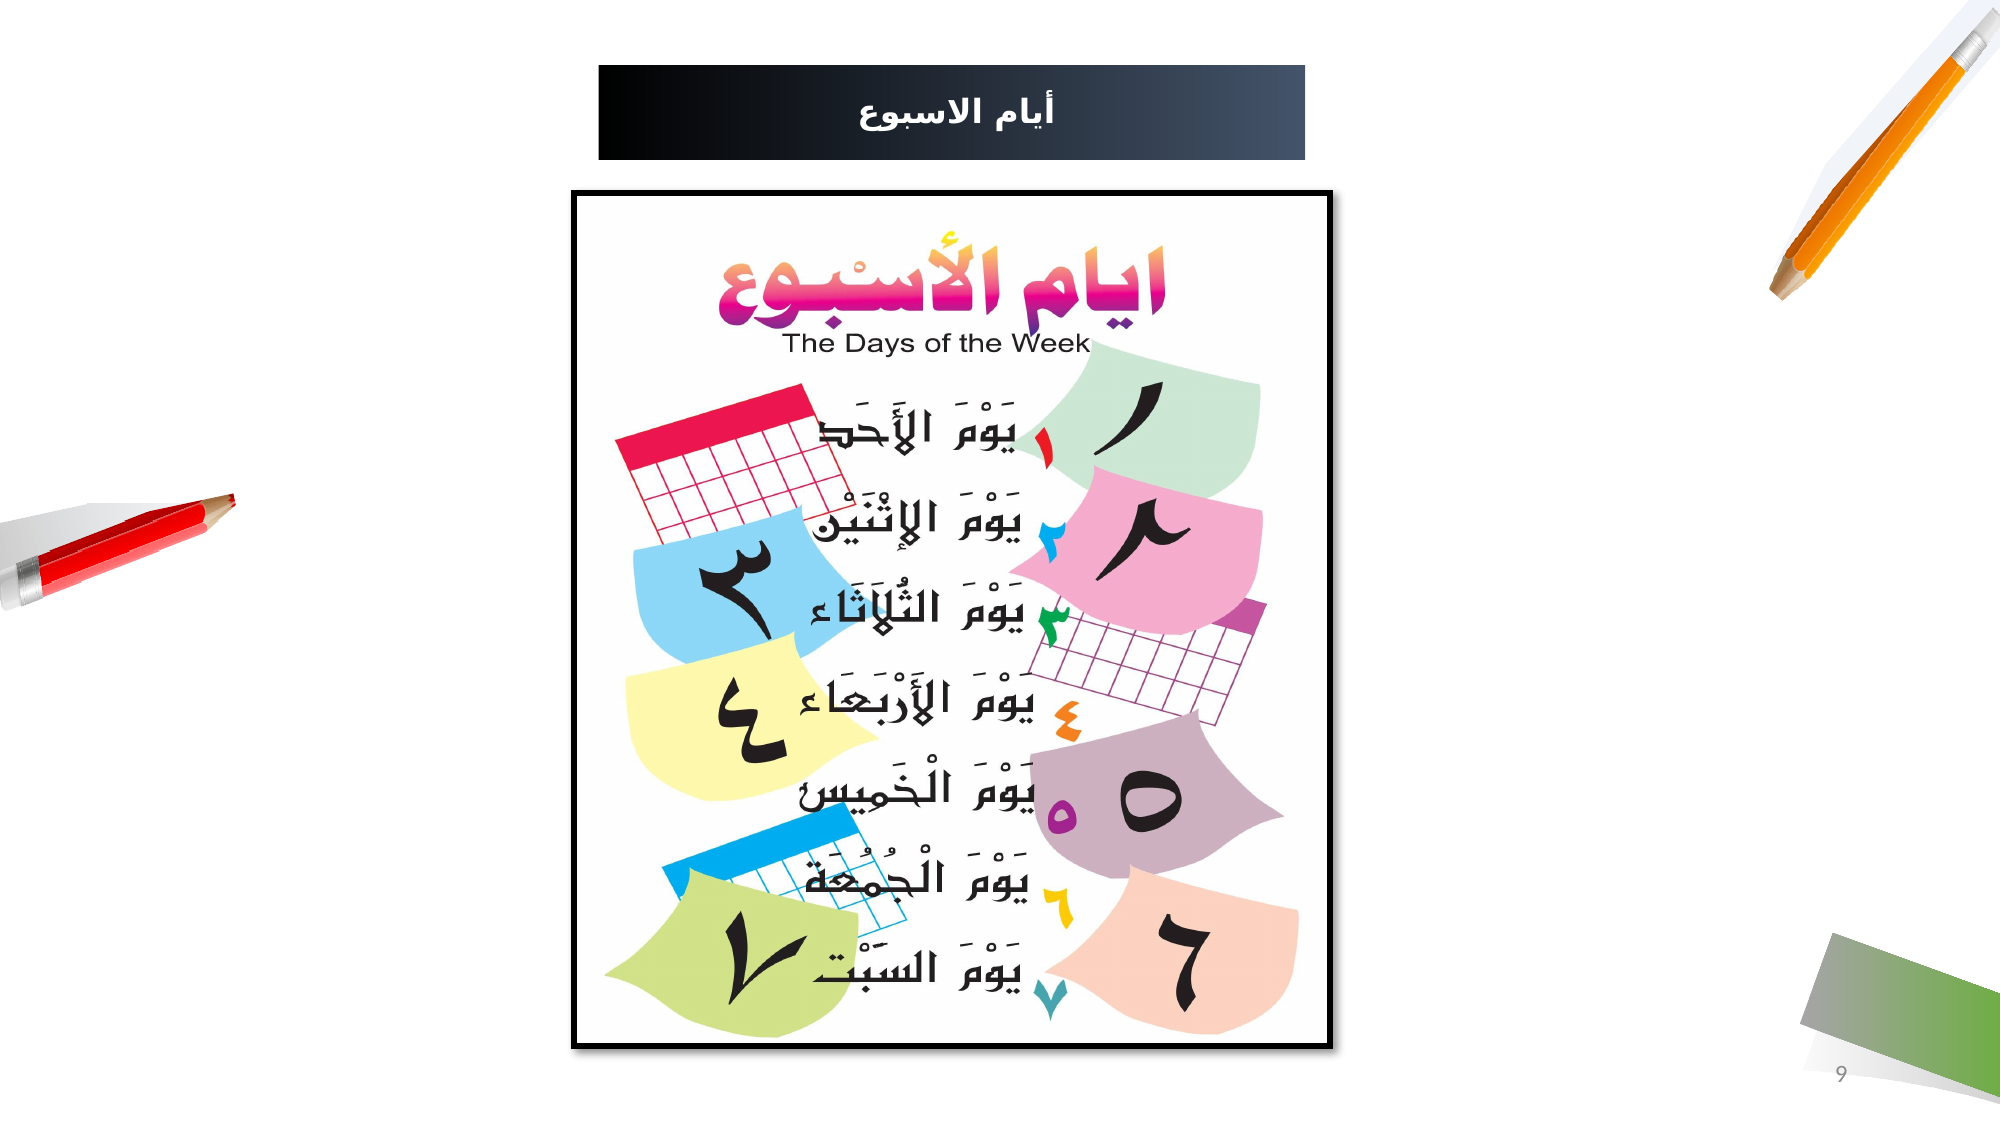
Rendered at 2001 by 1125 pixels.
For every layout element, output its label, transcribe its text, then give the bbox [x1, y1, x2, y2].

slide_number 9 [1412, 1042, 1863, 1103]
picture [1755, 0, 2000, 322]
picture [576, 195, 1327, 1043]
text_box أيام الاسبوع [598, 65, 1306, 160]
picture [0, 493, 248, 613]
